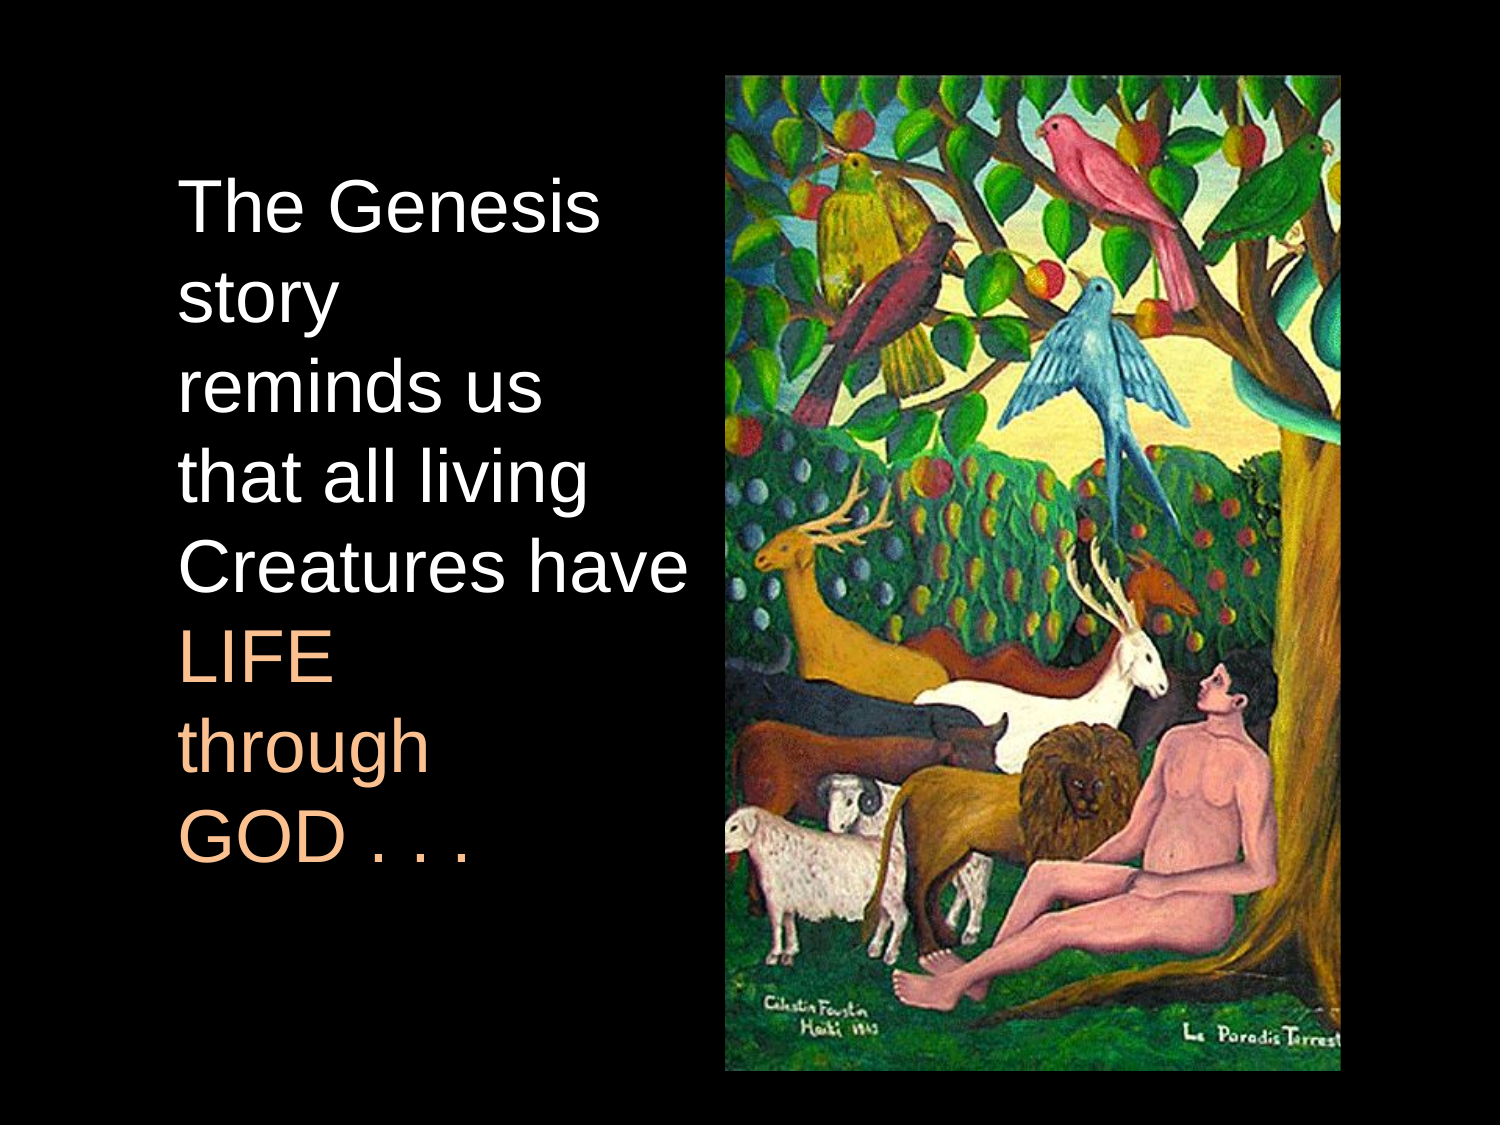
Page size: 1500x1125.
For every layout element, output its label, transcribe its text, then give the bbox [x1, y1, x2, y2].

picture [724, 74, 1341, 1071]
text_box The Genesis story reminds us that all living Creatures have LIFE through GOD . . . [162, 149, 719, 885]
